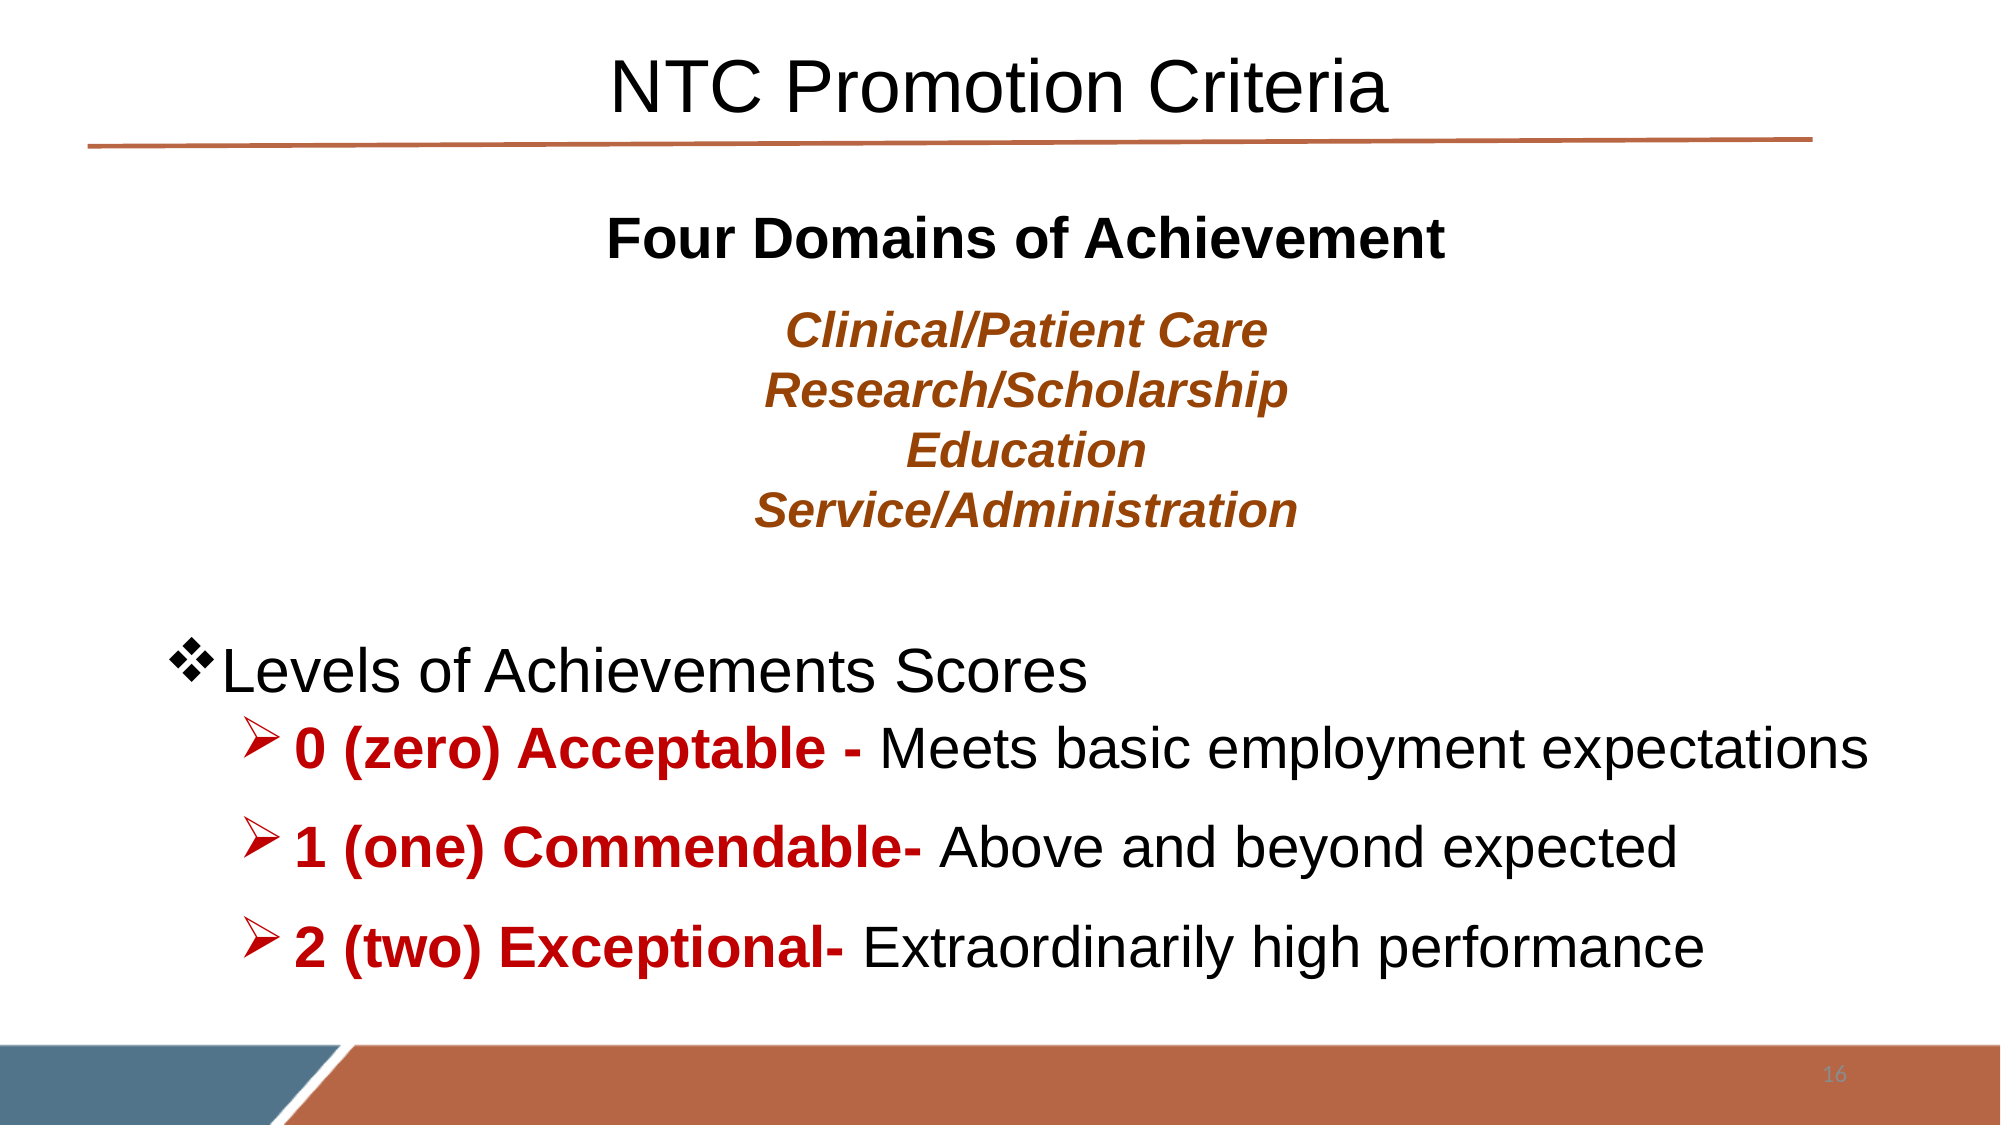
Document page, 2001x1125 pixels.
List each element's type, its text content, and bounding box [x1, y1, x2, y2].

slide_number 16 [1412, 1042, 1863, 1103]
text_box Four Domains of Achievement Clinical/Patient Care Research/Scholarship Education Service/Administration [137, 192, 1916, 545]
text_box Levels of Achievements Scores 0 (zero) Acceptable - Meets basic employment expectations 1 (one) Commendable- Above and beyond expected 2 (two) Exceptional- Extraordinarily high performance [149, 617, 1905, 987]
title NTC Promotion Criteria [137, 24, 1863, 152]
picture [0, 0, 2001, 1125]
